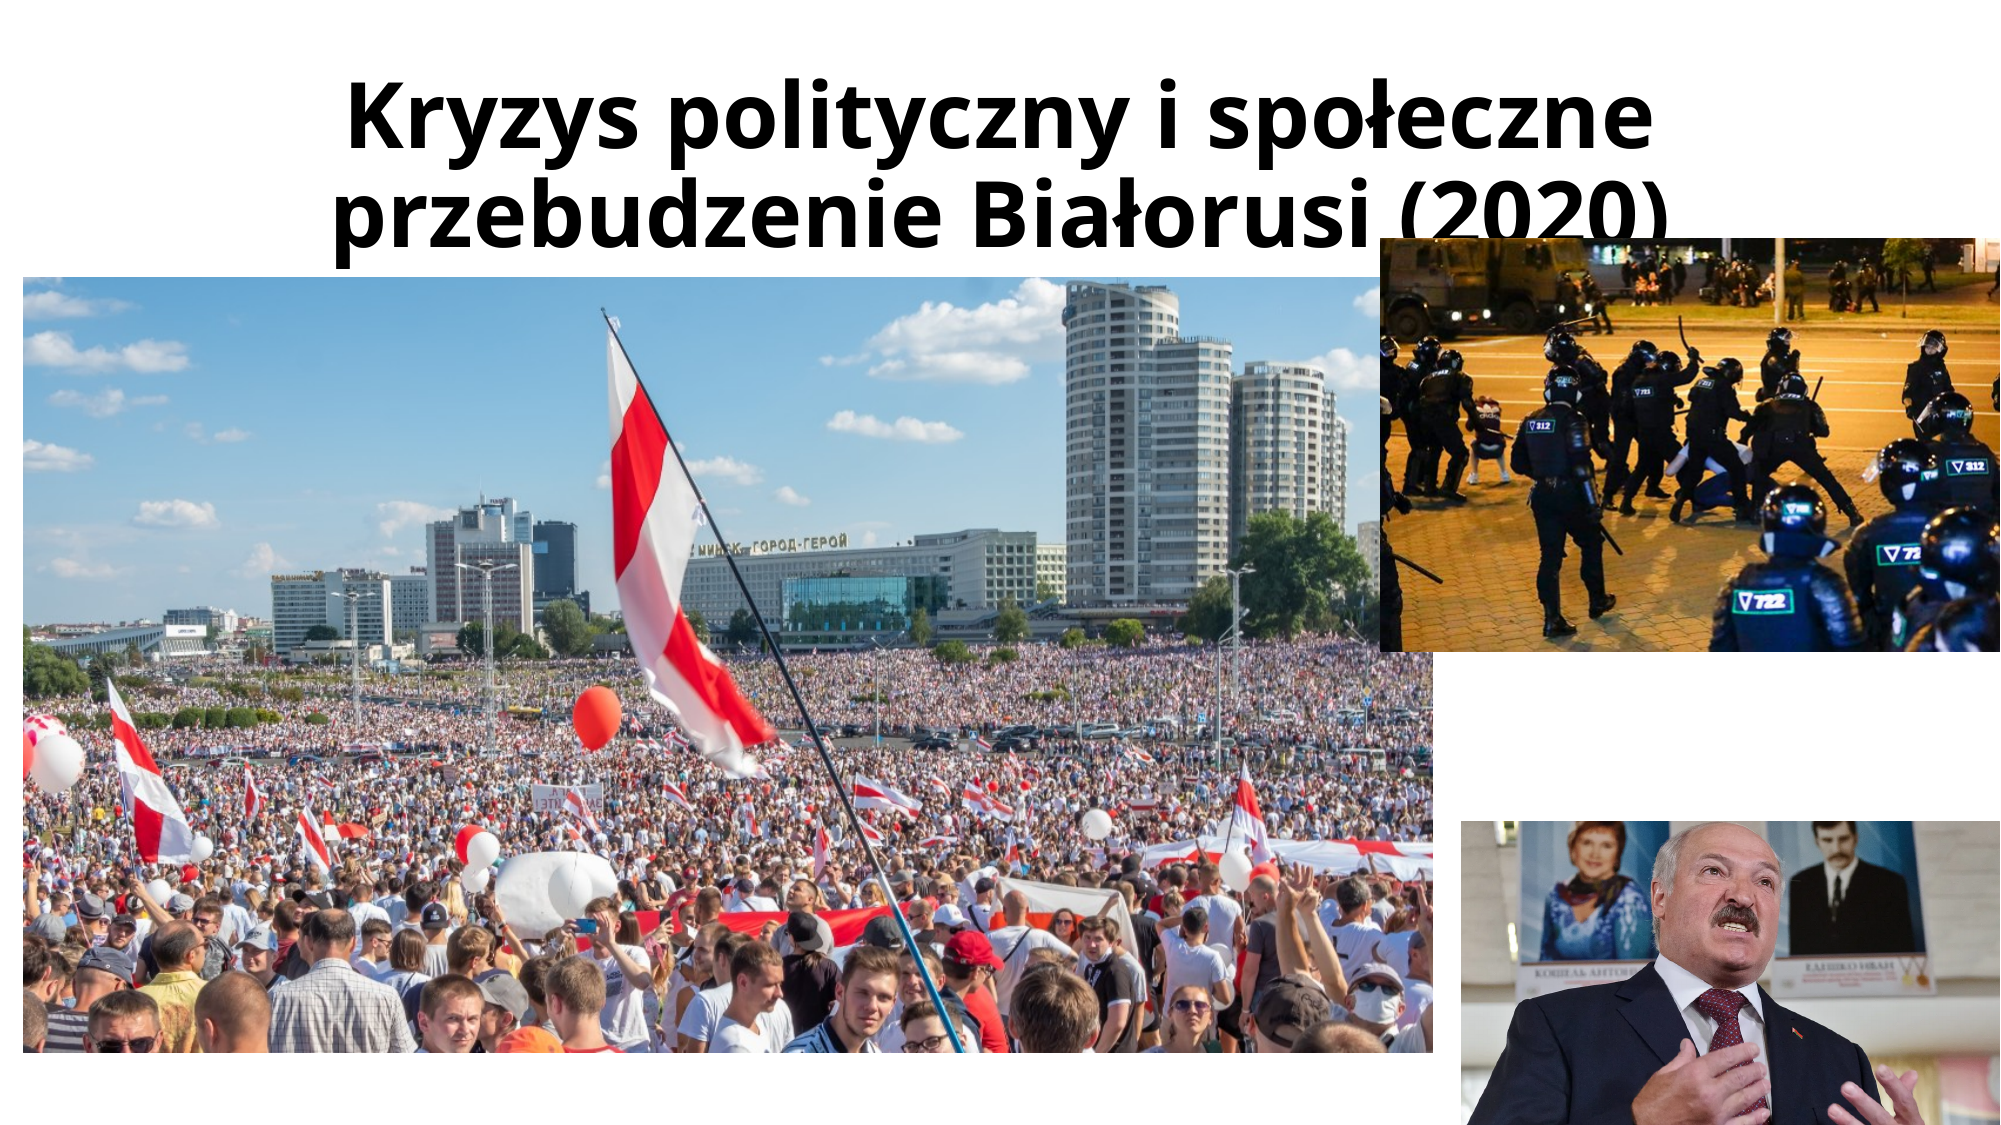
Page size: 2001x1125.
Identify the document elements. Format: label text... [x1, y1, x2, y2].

picture [1460, 821, 2000, 1125]
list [23, 277, 1433, 1053]
picture [1380, 238, 2000, 652]
title Kryzys polityczny i społeczne przebudzenie Białorusi (2020) [137, 59, 1863, 277]
